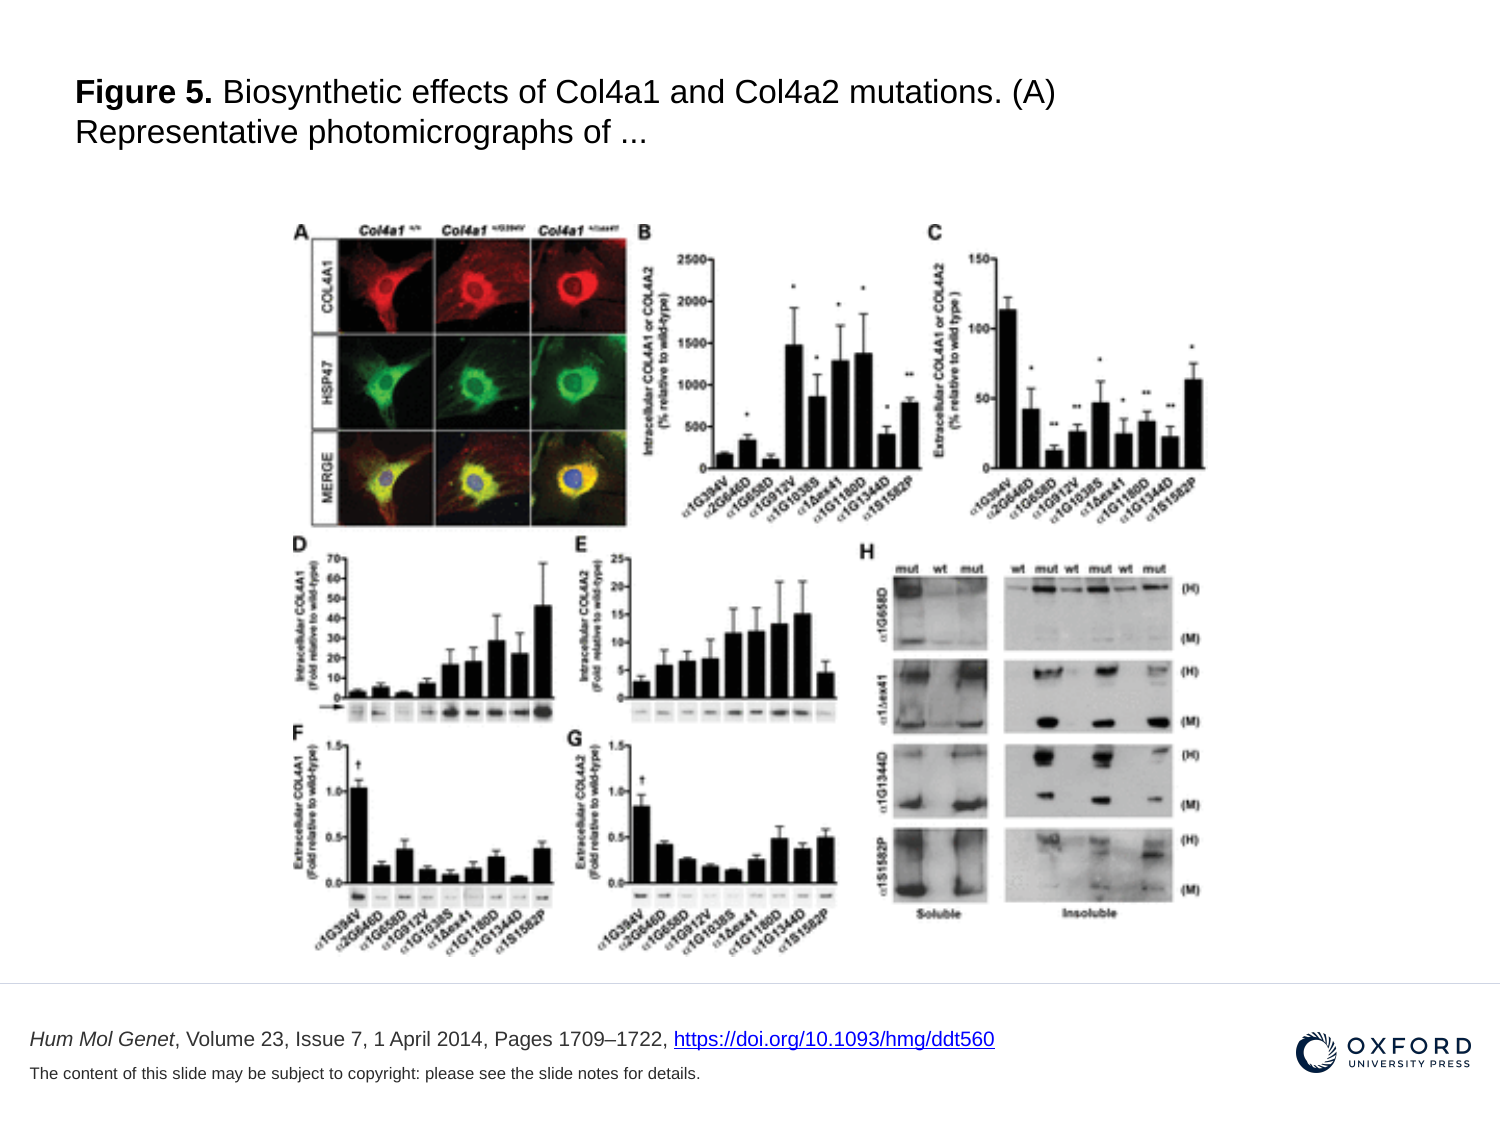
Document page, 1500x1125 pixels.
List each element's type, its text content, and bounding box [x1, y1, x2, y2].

picture [293, 224, 1208, 957]
title Figure 5. Biosynthetic effects of Col4a1 and Col4a2 mutations. (A) Representative photomicrographs of ... [75, 69, 1078, 171]
picture [1296, 1032, 1471, 1073]
footer Hum Mol Genet, Volume 23, Issue 7, 1 April 2014, Pages 1709–1722, https://doi.org/10.1093/hmg/ddt560 The content of this slide may be subject to copyright: please see the slide notes for details. [0, 983, 1260, 1125]
